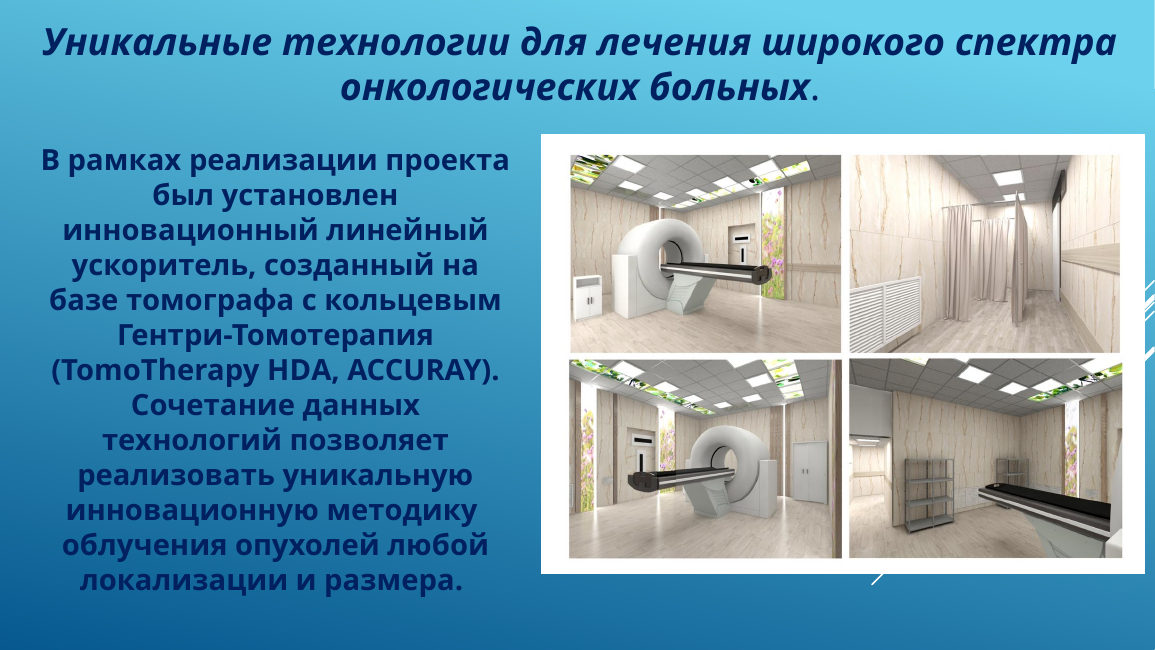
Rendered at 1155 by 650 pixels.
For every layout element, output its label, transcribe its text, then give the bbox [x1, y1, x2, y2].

picture [541, 133, 1146, 574]
text_box В рамках реализации проекта был установлен инновационный линейный ускоритель, созданный на базе томографа с кольцевым Гентри-Томотерапия (TomoTherapy HDА, ACCURAY). Сочетание данных технологий позволяет реализовать уникальную инновационную методику облучения опухолей любой локализации и размера. [25, 134, 526, 604]
text_box Уникальные технологии для лечения широкого спектра онкологических больных. [15, 10, 1145, 116]
